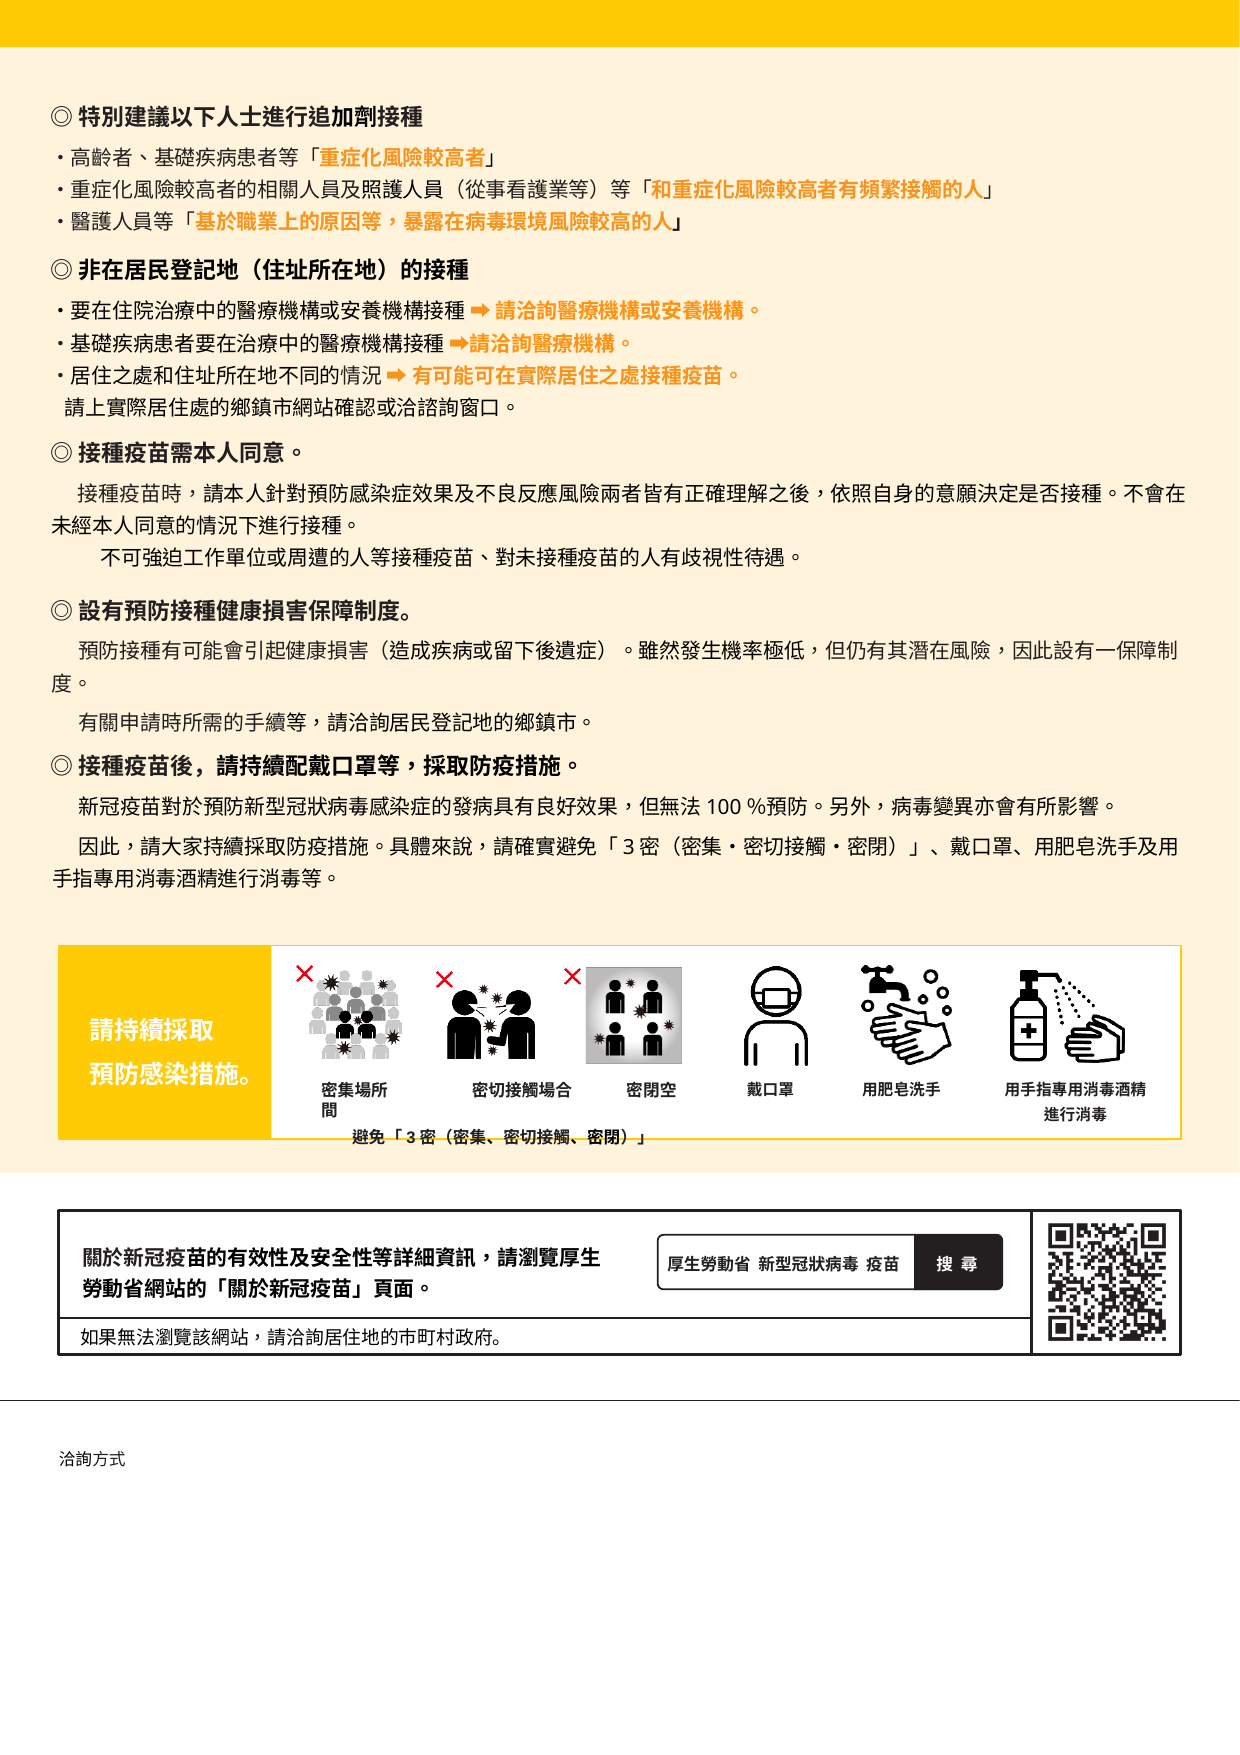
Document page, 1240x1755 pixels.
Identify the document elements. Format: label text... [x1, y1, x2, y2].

text_box [0, 0, 1240, 48]
text_box ◎接種疫苗後，請持續配戴口罩等，採取防疫措施。 新冠疫苗對於預防新型冠狀病毒感染症的發病具有良好效果，但無法100％預防。另外，病毒變異亦會有所影響。 因此，請大家持續採取防疫措施。具體來說，請確實避免「3密（密集・密切接觸・密閉）」、戴口罩、用肥皂洗手及用手指專用消毒酒精進行消毒等。 [48, 752, 1200, 891]
picture [861, 965, 952, 1065]
text_box ◎特別建議以下人士進行追加劑接種 ・高齡者、基礎疾病患者等「重症化風險較高者」 ・重症化風險較高者的相關人員及照護人員（從事看護業等）等「和重症化風險較高者有頻繁接觸的人」 ・醫護人員等「基於職業上的原因等，暴露在病毒環境風險較高的人」 [48, 102, 1200, 234]
picture [436, 971, 536, 1059]
picture [1009, 970, 1125, 1063]
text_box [57, 944, 1182, 1141]
picture [744, 965, 808, 1066]
picture [295, 965, 402, 1059]
text_box ◎非在居民登記地（住址所在地）的接種 ・要在住院治療中的醫療機構或安養機構接種 ➡ 請洽詢醫療機構或安養機構。 ・基礎疾病患者要在治療中的醫療機構接種 ➡請洽詢醫療機構。 ・居住之處和住址所在地不同的情況 ➡ 有可能可在實際居住之處接種疫苗。 請上實際居住處的鄉鎮市網站確認或洽諮詢窗口。 [48, 255, 1200, 420]
text_box [0, 48, 1240, 1172]
text_box ◎設有預防接種健康損害保障制度。 預防接種有可能會引起健康損害（造成疾病或留下後遺症）。雖然發生機率極低，但仍有其潛在風險，因此設有一保障制度。 有關申請時所需的手續等，請洽詢居民登記地的鄉鎮市。 [48, 596, 1208, 735]
text_box ◎接種疫苗需本人同意。 接種疫苗時，請本人針對預防感染症效果及不良反應風險兩者皆有正確理解之後，依照自身的意願決定是否接種。不會在未經本人同意的情況下進行接種。 不可強迫工作單位或周遭的人等接種疫苗、對未接種疫苗的人有歧視性待遇。 [48, 438, 1208, 571]
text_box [0, 1172, 1240, 1754]
picture [564, 966, 683, 1064]
